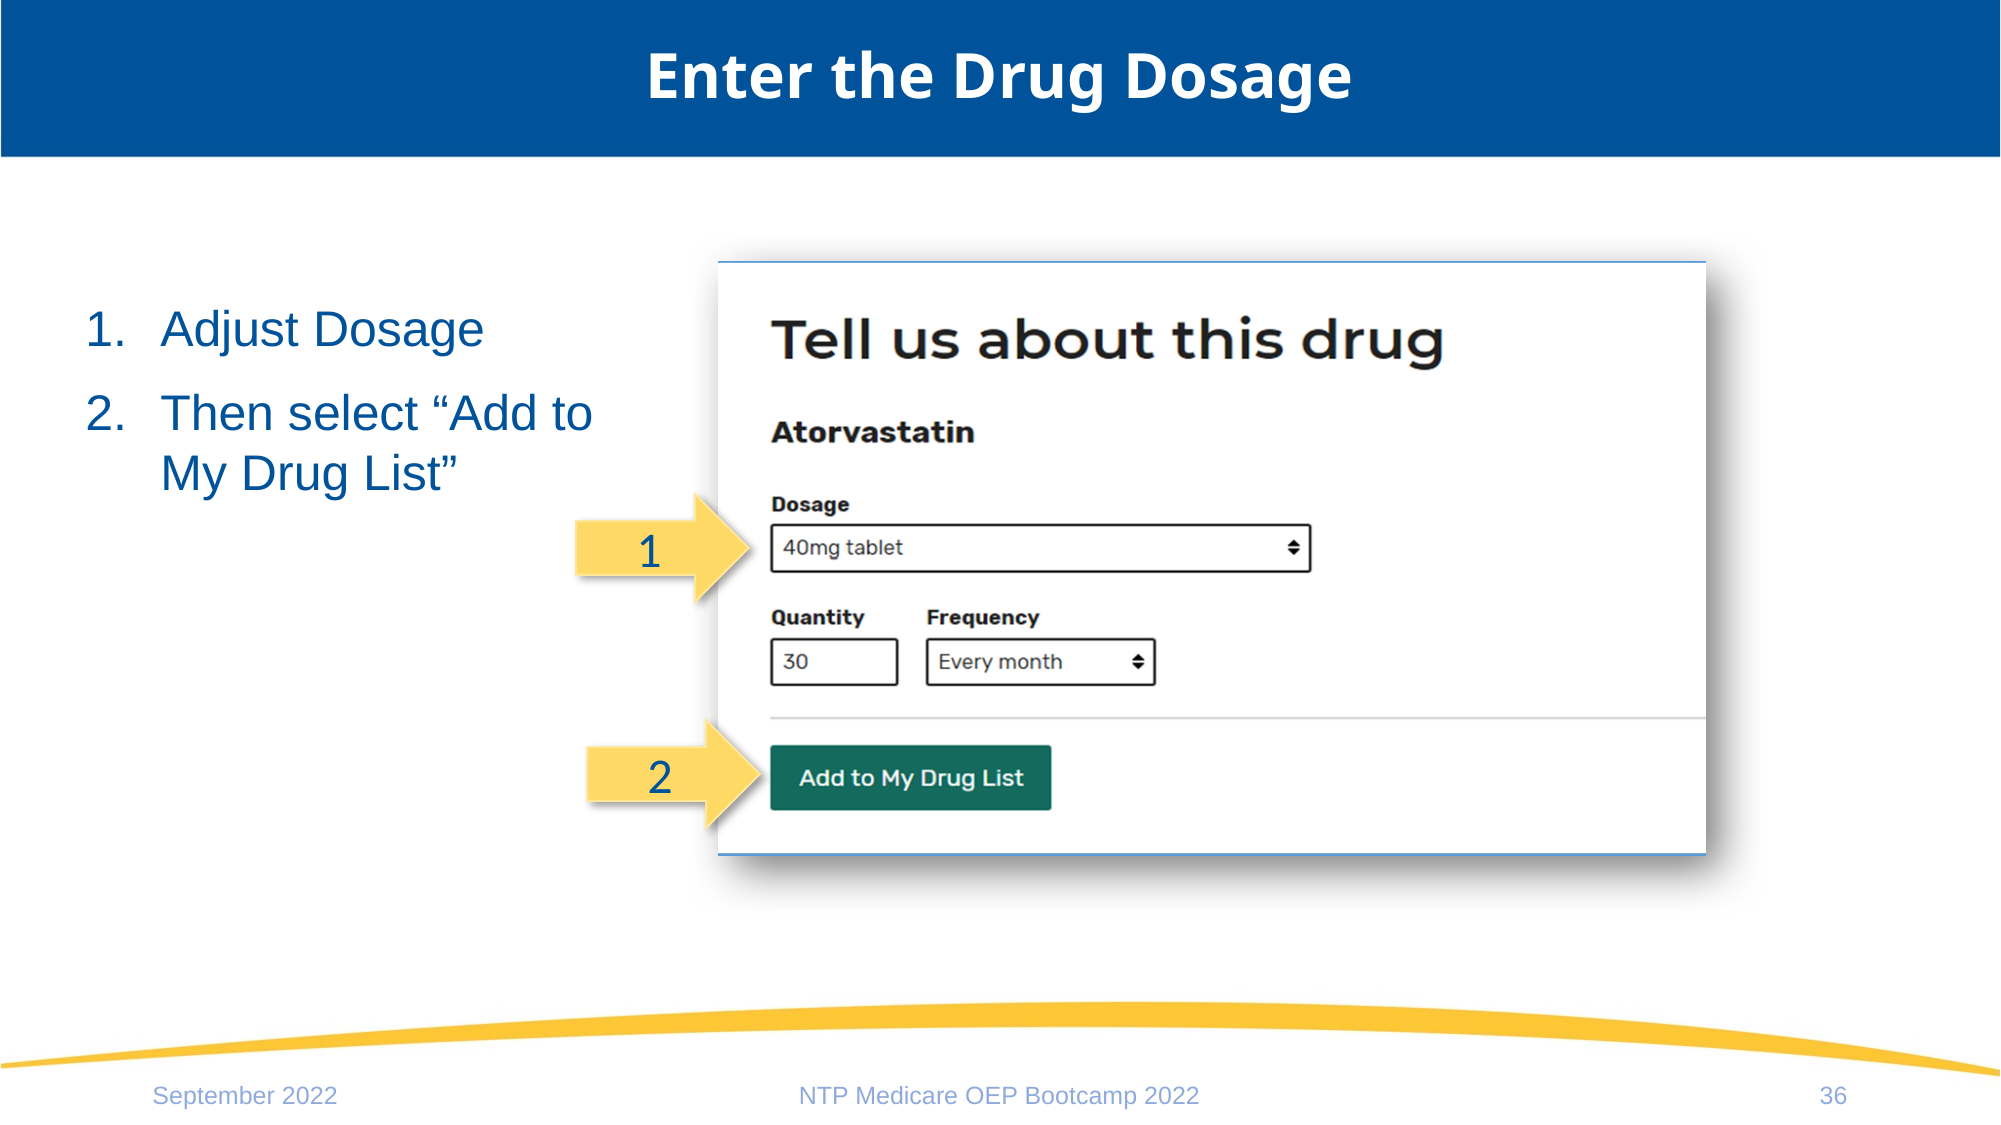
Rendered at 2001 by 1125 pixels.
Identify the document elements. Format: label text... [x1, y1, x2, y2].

text_box 2 [586, 717, 718, 831]
footer NTP Medicare OEP Bootcamp 2022 [662, 1065, 1338, 1125]
title Enter the Drug Dosage [0, 0, 2000, 158]
slide_number 36 [1412, 1065, 1863, 1125]
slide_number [137, 1065, 588, 1125]
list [718, 261, 1706, 856]
picture [0, 0, 2001, 1125]
text_box Adjust Dosage Then select “Add to My Drug List” [70, 288, 663, 509]
text_box 1 [575, 491, 718, 605]
